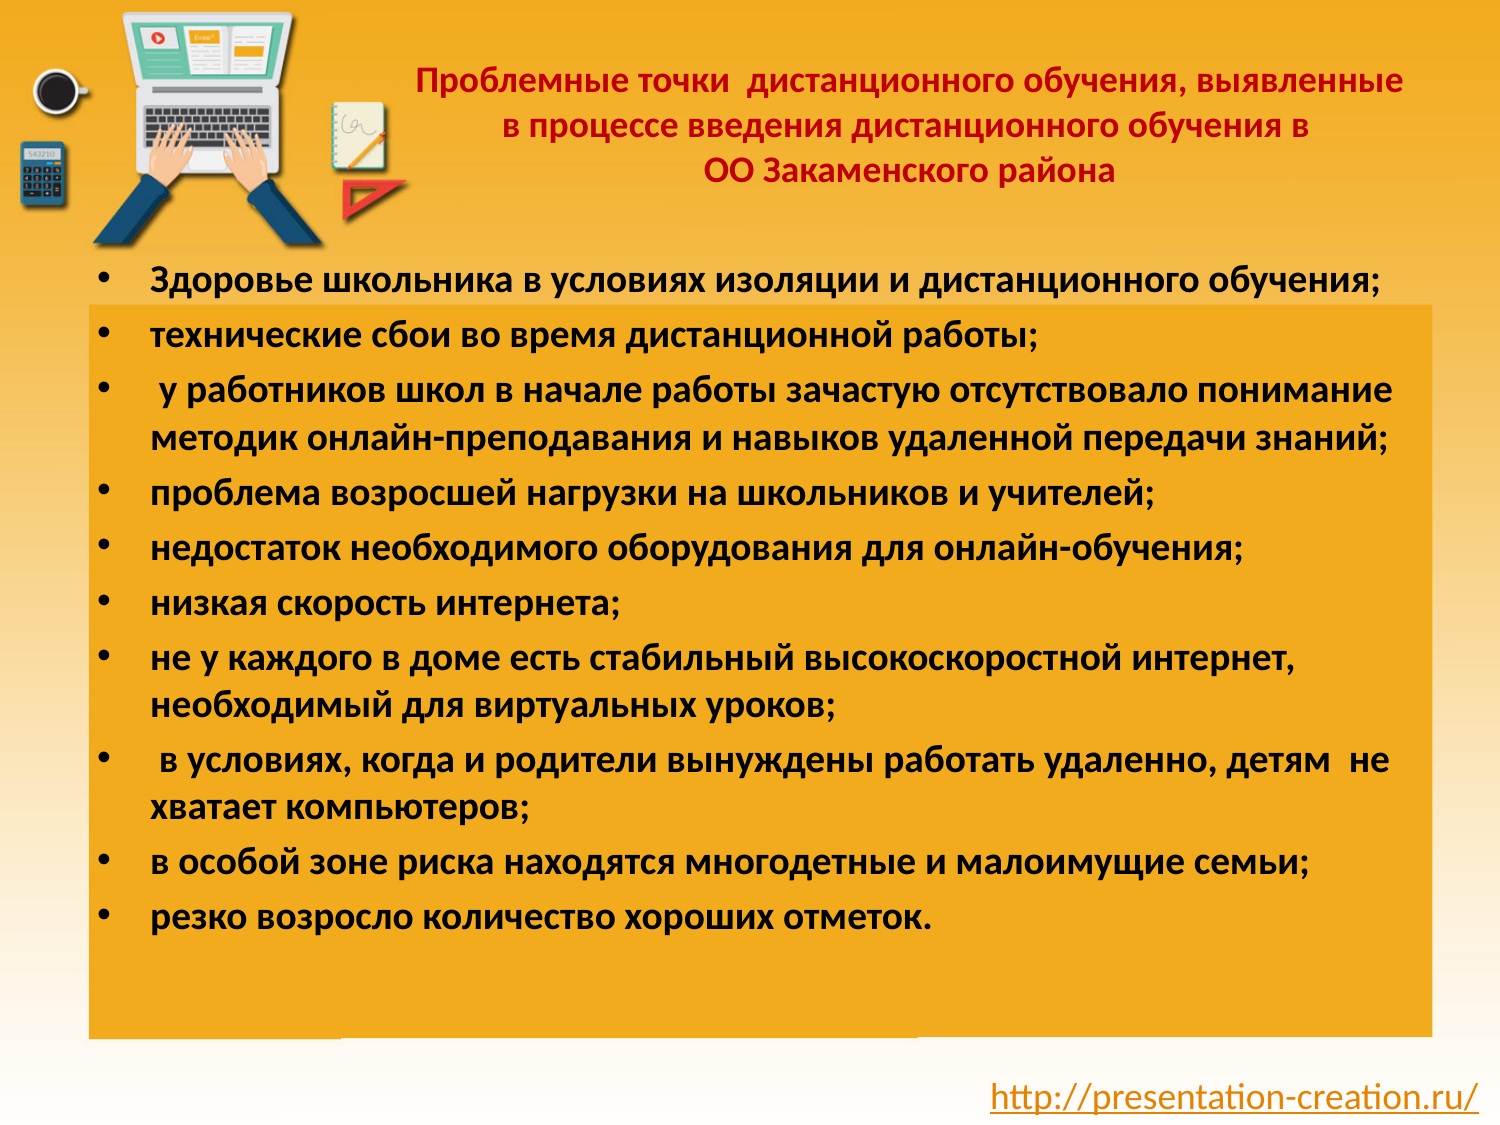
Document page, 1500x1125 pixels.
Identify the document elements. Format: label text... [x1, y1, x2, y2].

list Здоровье школьника в условиях изоляции и дистанционного обучения; технические сбои во время дистанционной работы; у работников школ в начале работы зачастую отсутствовало понимание методик онлайн-преподавания и навыков удаленной передачи знаний; проблема возросшей нагрузки на школьников и учителей; недостаток необходимого оборудования для онлайн-обучения; низкая скорость интернета; не у каждого в доме есть стабильный высокоскоростной интернет, необходимый для виртуальных уроков; в условиях, когда и родители вынуждены работать удаленно, детям не хватает компьютеров; в особой зоне риска находятся многодетные и малоимущие семьи; резко возросло количество хороших отметок. [82, 246, 1425, 1005]
picture [0, 0, 1500, 1125]
title Проблемные точки дистанционного обучения, выявленные в процессе введения дистанционного обучения в ОО Закаменского района [395, 45, 1425, 200]
